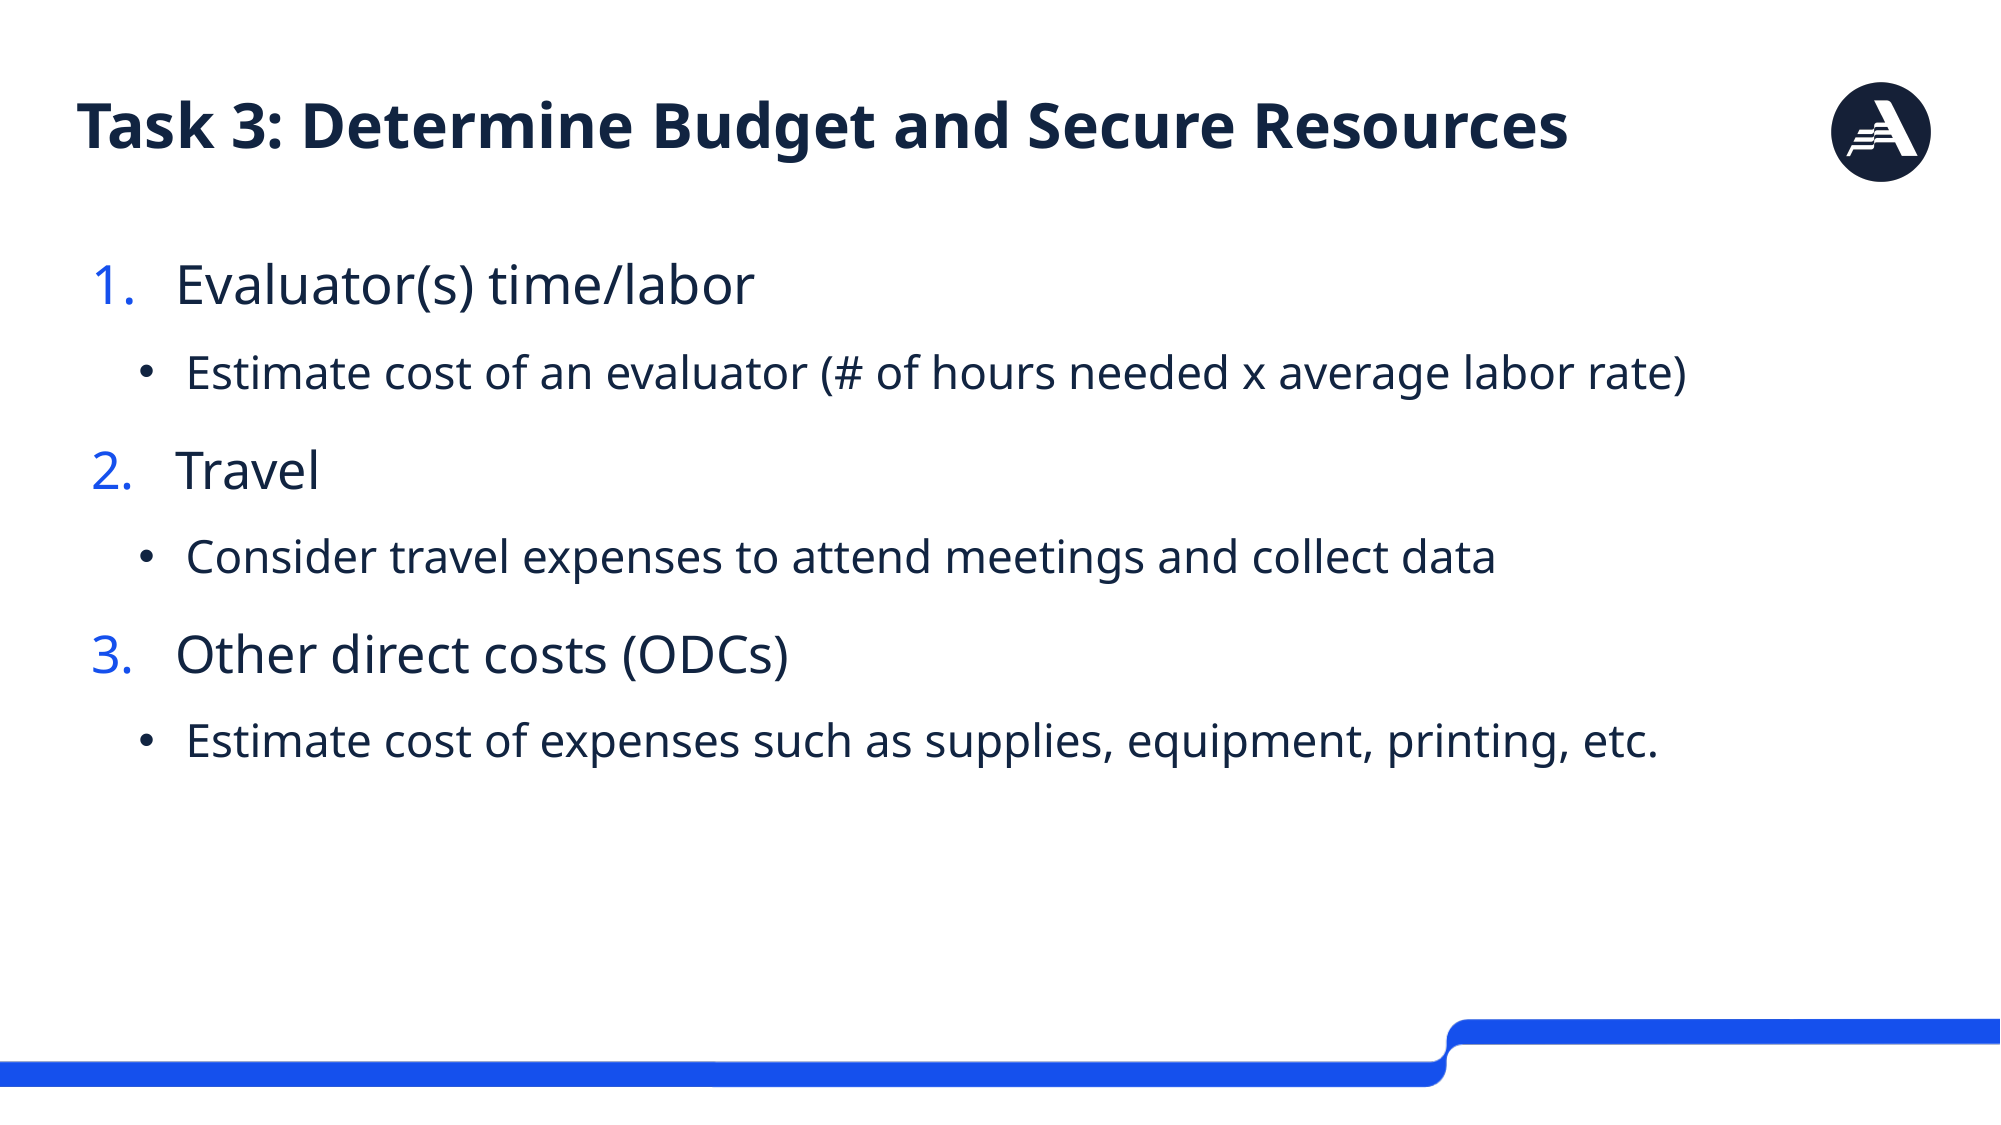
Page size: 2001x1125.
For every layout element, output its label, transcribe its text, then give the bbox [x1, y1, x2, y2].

list Evaluator(s) time/labor Estimate cost of an evaluator (# of hours needed x average labor rate) Travel Consider travel expenses to attend meetings and collect data Other direct costs (ODCs) Estimate cost of expenses such as supplies, equipment, printing, etc. [76, 249, 1944, 1050]
picture [0, 1018, 2000, 1088]
picture [1831, 82, 1931, 182]
title Task 3: Determine Budget and Secure Resources [76, 93, 1574, 162]
